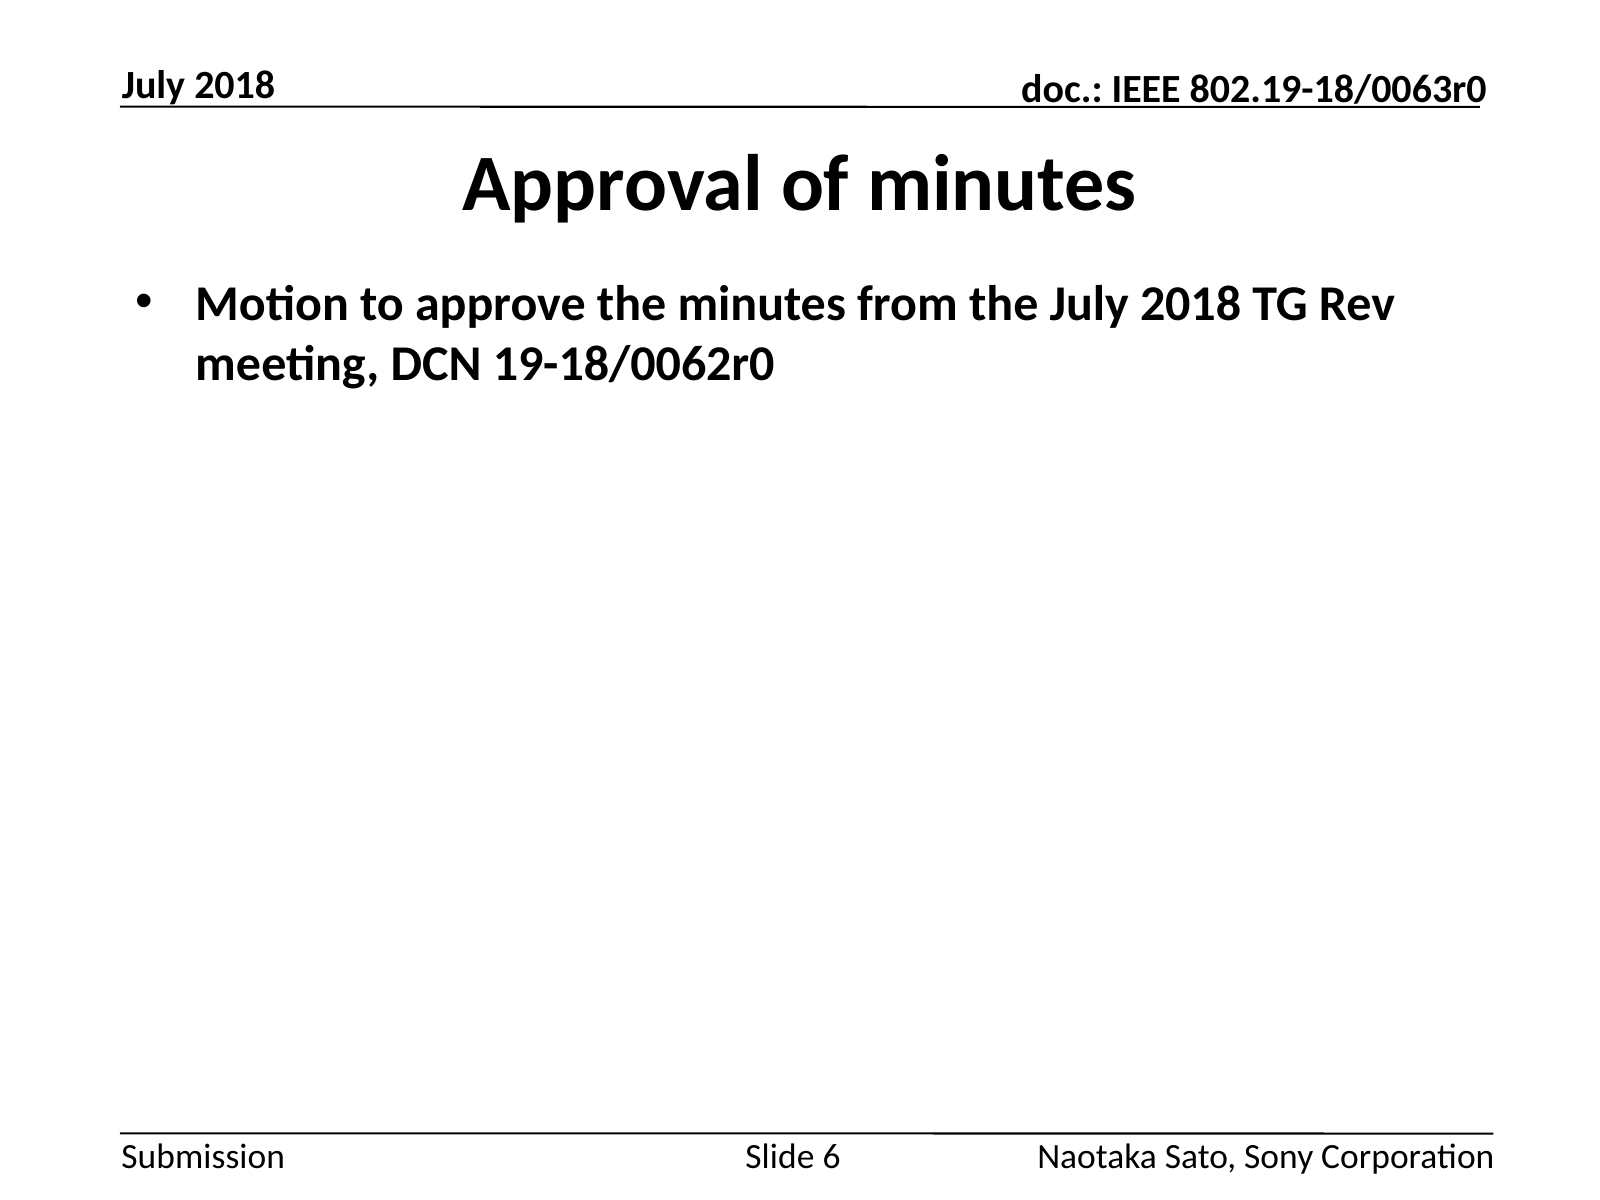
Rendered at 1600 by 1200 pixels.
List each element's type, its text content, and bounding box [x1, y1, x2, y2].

footer Naotaka Sato, Sony Corporation [937, 1132, 1495, 1174]
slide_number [121, 58, 451, 107]
list Motion to approve the minutes from the July 2018 TG Rev meeting, DCN 19-18/0062r0 [119, 262, 1480, 1126]
slide_number Slide 6 [733, 1132, 854, 1197]
title Approval of minutes [119, 119, 1480, 238]
